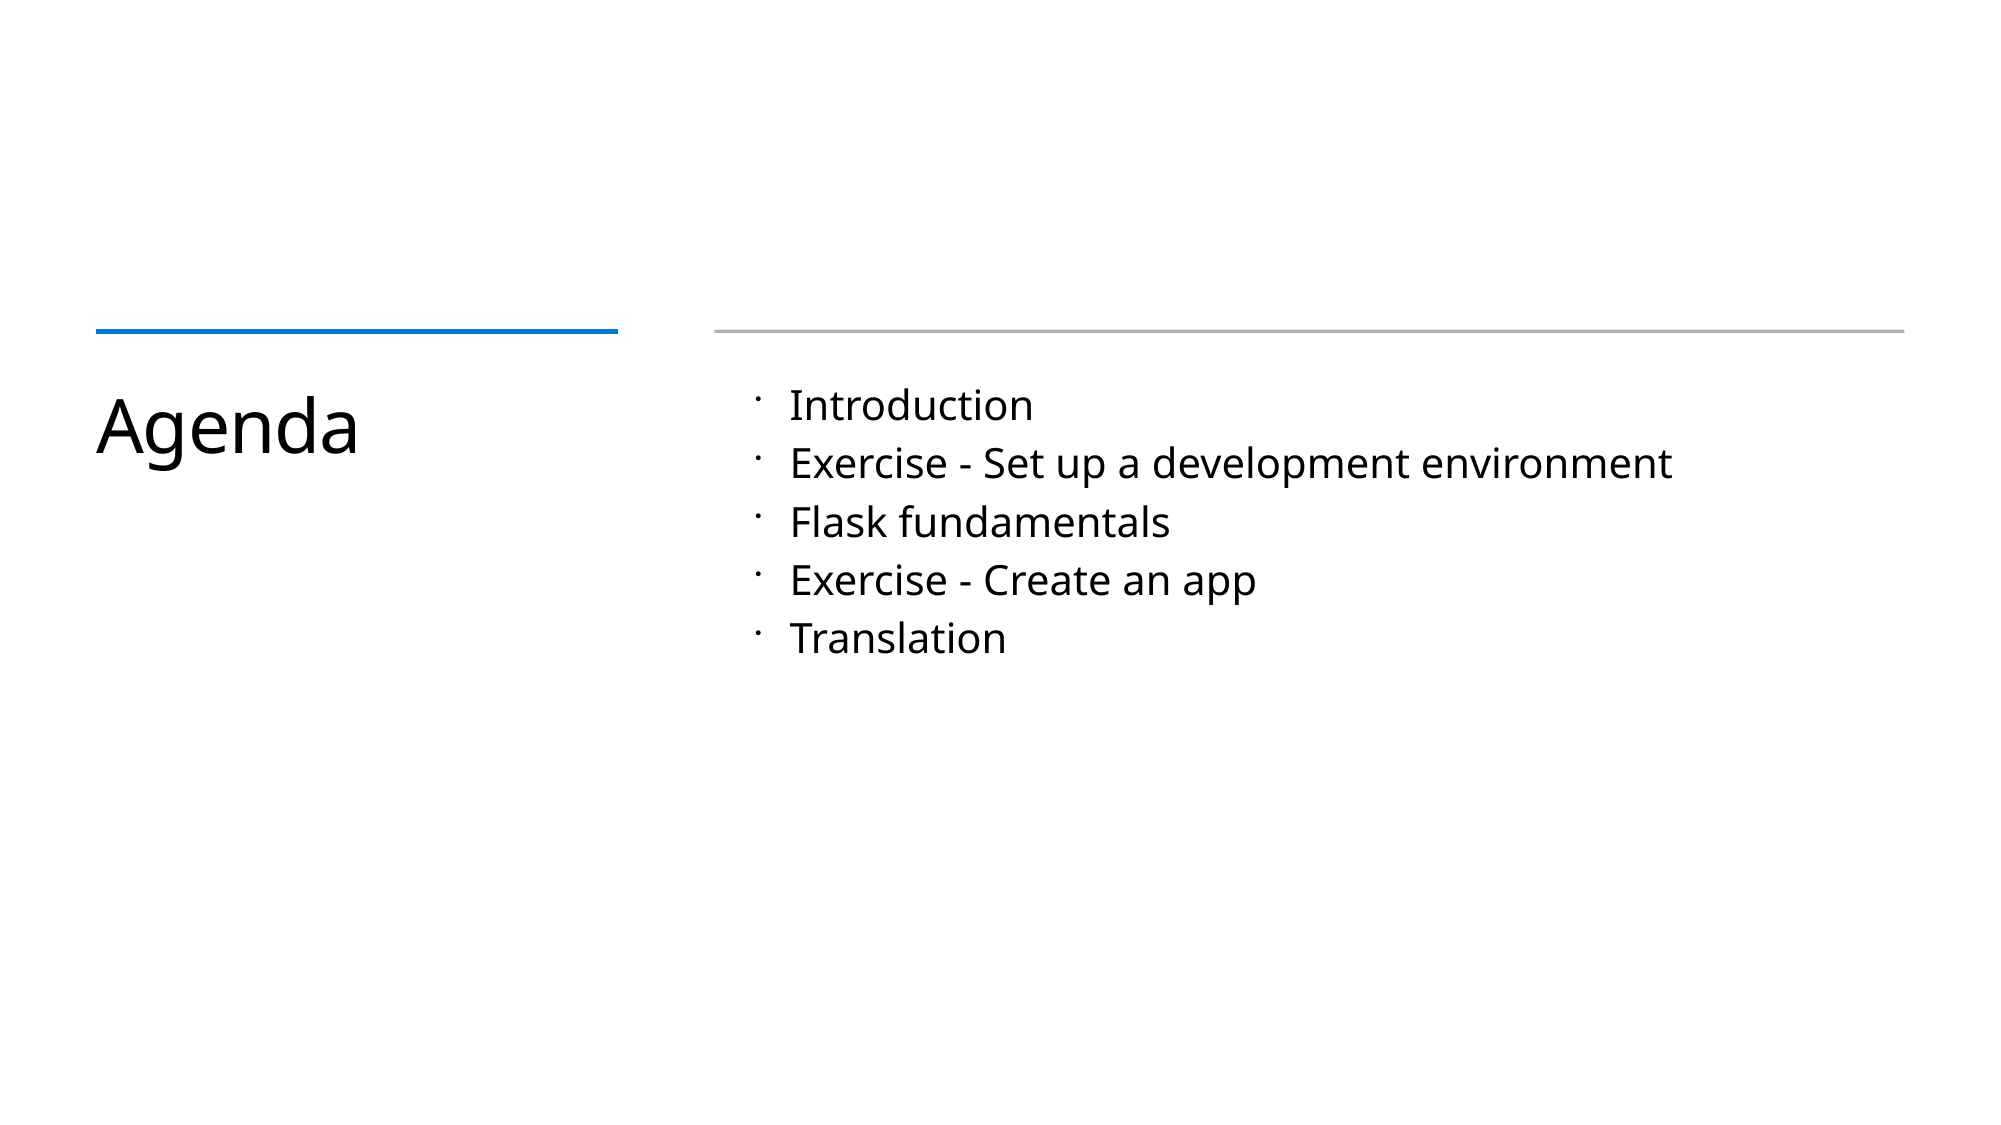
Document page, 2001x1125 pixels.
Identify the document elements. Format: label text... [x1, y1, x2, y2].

list Introduction Exercise - Set up a development environment Flask fundamentals Exercise - Create an app Translation [714, 378, 1905, 669]
title Agenda [96, 378, 618, 469]
